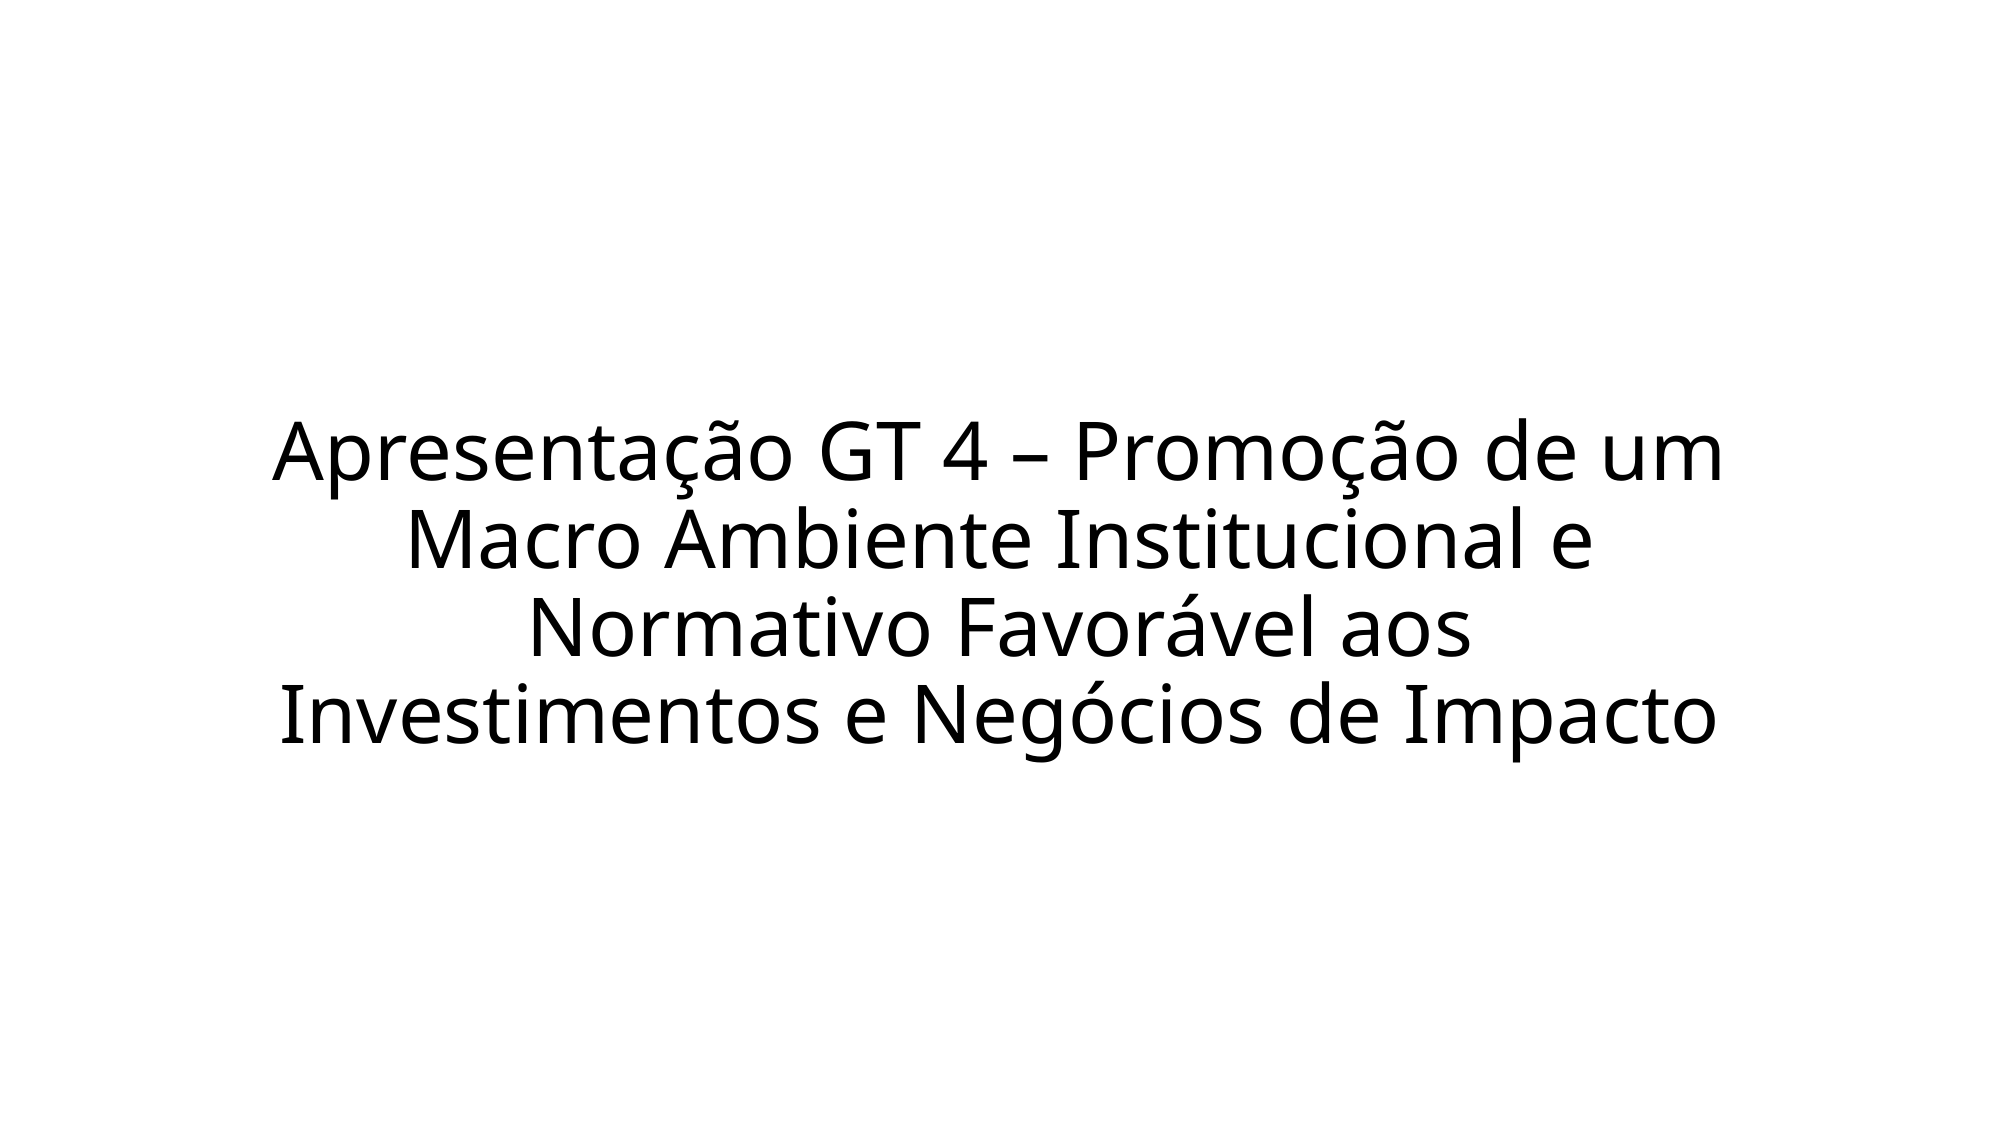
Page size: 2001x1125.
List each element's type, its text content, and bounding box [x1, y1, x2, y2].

title Apresentação GT 4 – Promoção de um Macro Ambiente Institucional e Normativo Favorável aos Investimentos e Negócios de Impacto [249, 377, 1750, 769]
